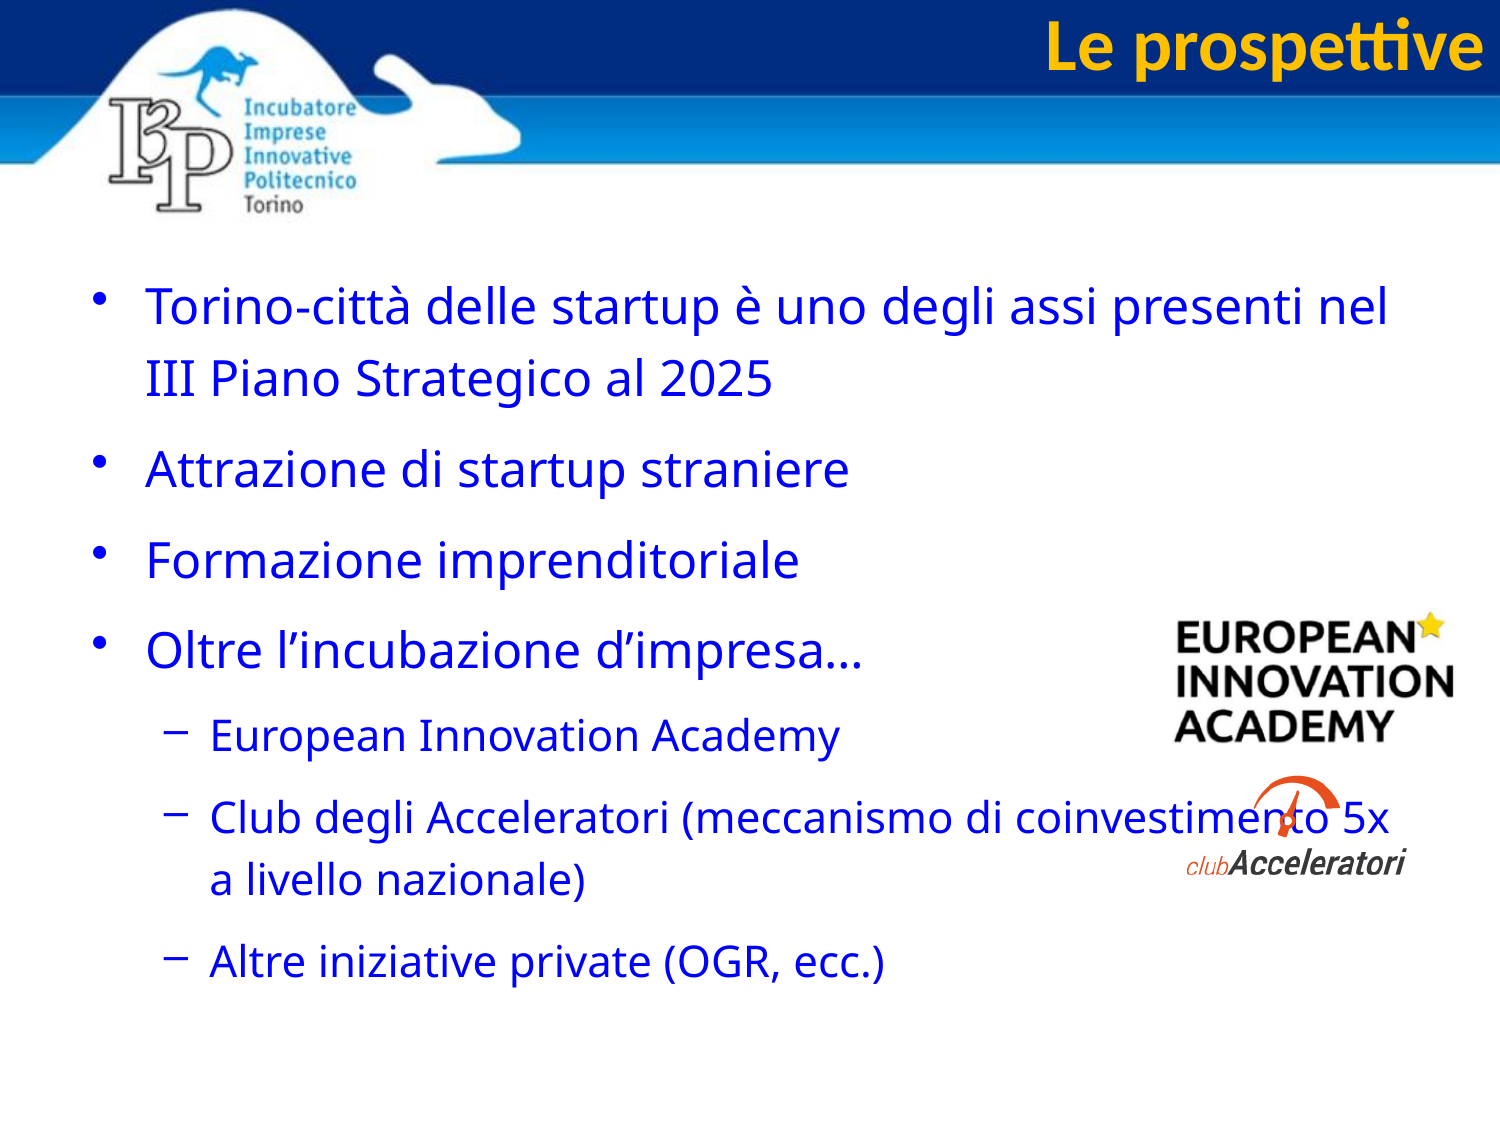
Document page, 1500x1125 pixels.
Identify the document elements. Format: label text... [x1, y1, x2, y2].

text_box Torino-città delle startup è uno degli assi presenti nel III Piano Strategico al 2025 Attrazione di startup straniere Formazione imprenditoriale Oltre l’incubazione d’impresa… European Innovation Academy Club degli Acceleratori (meccanismo di coinvestimento 5x a livello nazionale) Altre iniziative private (OGR, ecc.) [76, 255, 1424, 998]
picture [1141, 526, 1497, 875]
text_box Le prospettive [285, 0, 1500, 93]
picture [0, 0, 1500, 223]
